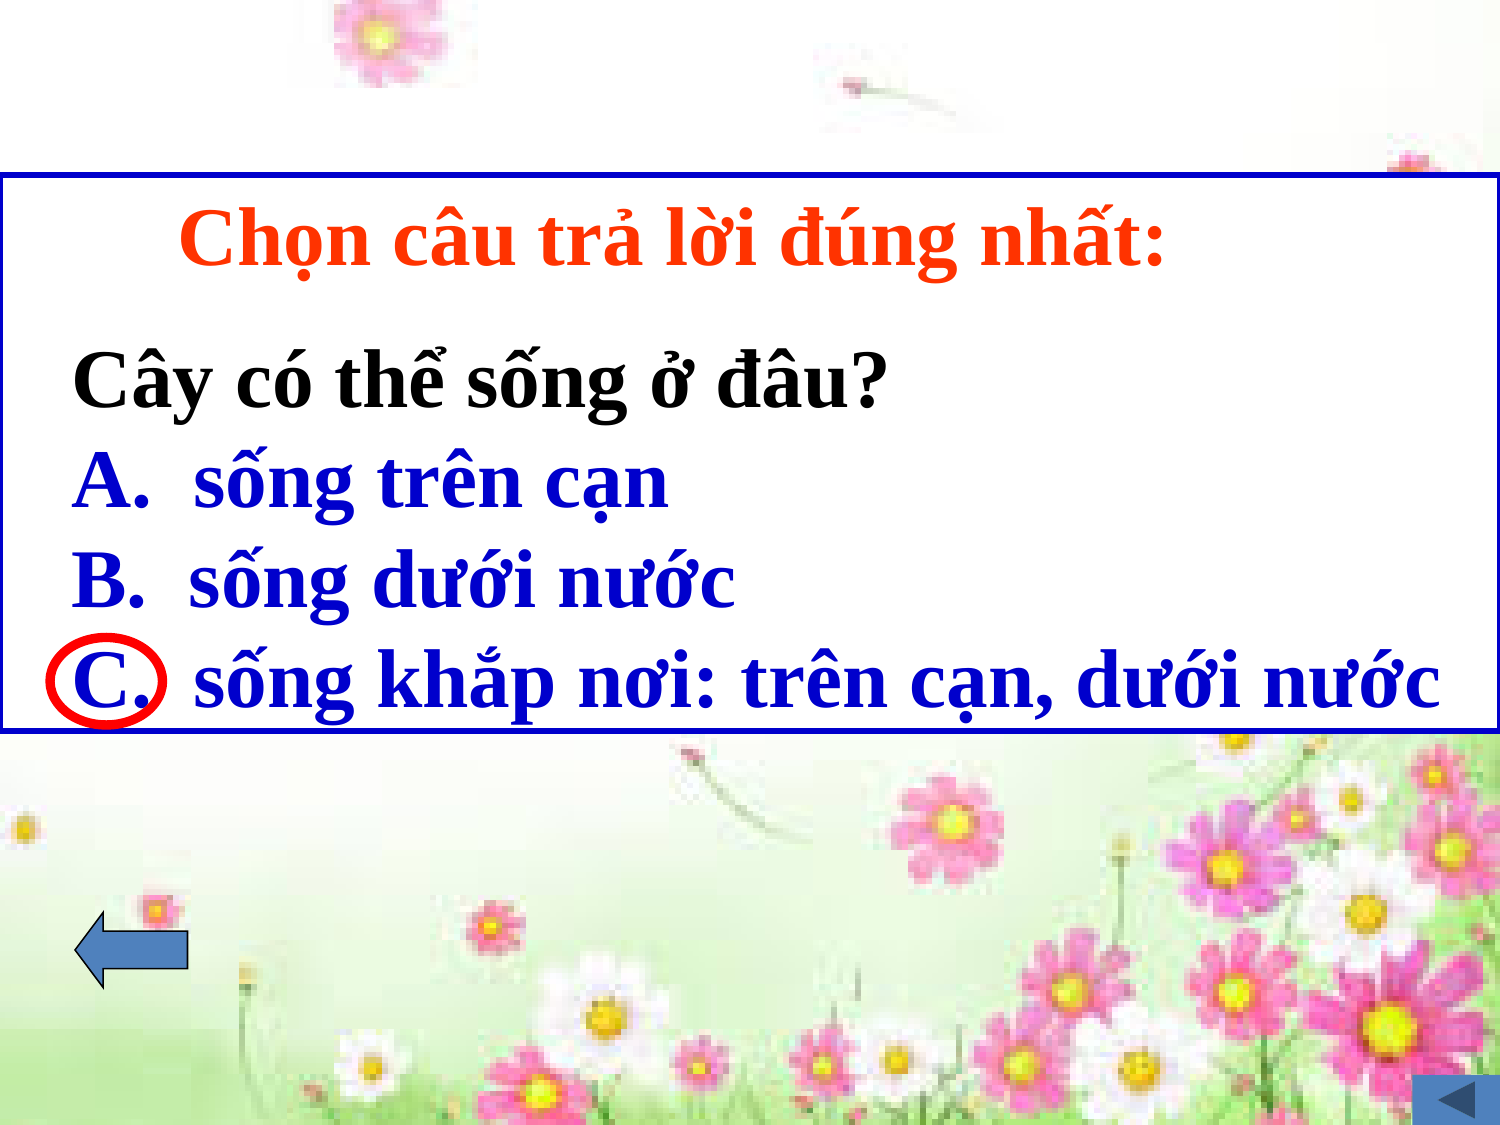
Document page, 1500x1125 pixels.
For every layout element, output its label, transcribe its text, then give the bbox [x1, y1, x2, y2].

text_box [50, 637, 163, 725]
text_box [1412, 1074, 1500, 1125]
text_box [75, 912, 188, 988]
picture [0, 0, 1500, 174]
picture [0, 732, 1500, 1125]
text_box Chọn câu trả lời đúng nhất: Cây có thể sống ở đâu? A. sống trên cạn B. sống dưới nước C. sống khắp nơi: trên cạn, dưới nước [0, 174, 1500, 732]
